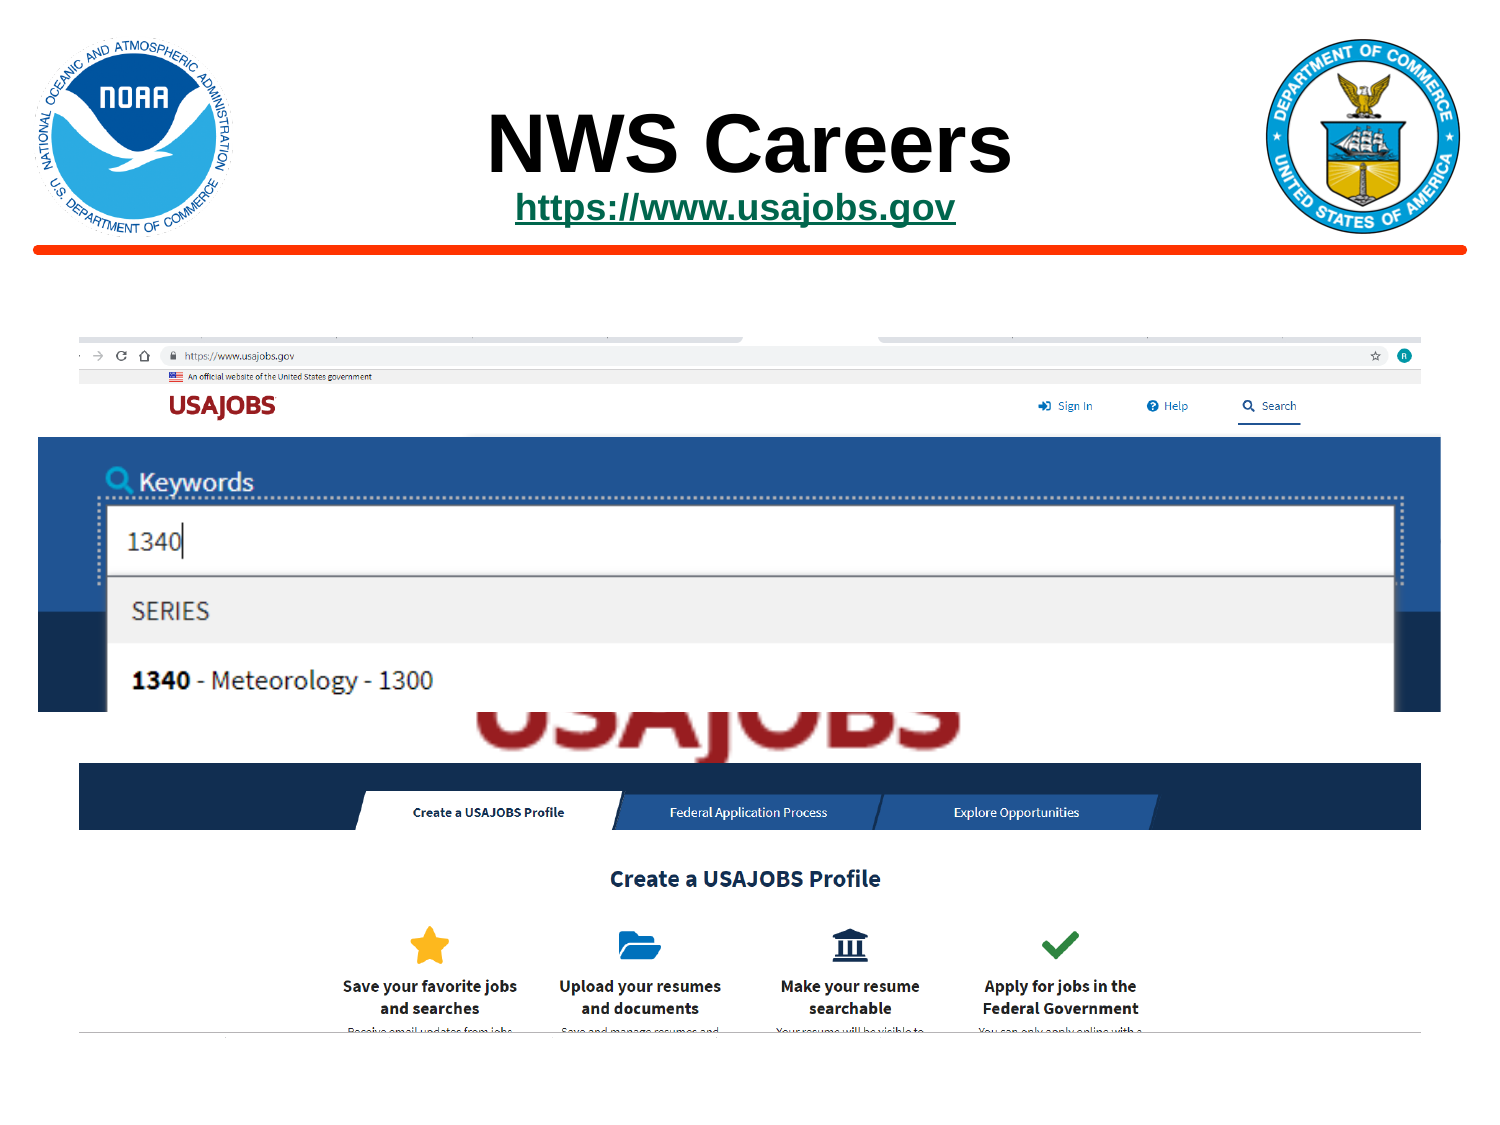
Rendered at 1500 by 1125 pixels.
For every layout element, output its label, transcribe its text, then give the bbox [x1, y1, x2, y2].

picture [1426, 80, 1452, 121]
text_box https://www.usajobs.gov [500, 175, 988, 236]
picture [1428, 163, 1448, 188]
picture [1425, 189, 1435, 197]
picture [1425, 75, 1431, 82]
picture [33, 36, 233, 237]
picture [1425, 97, 1437, 176]
picture [37, 337, 1442, 1038]
title NWS Careers [75, 45, 1425, 233]
picture [1262, 37, 1463, 237]
picture [1440, 155, 1451, 164]
